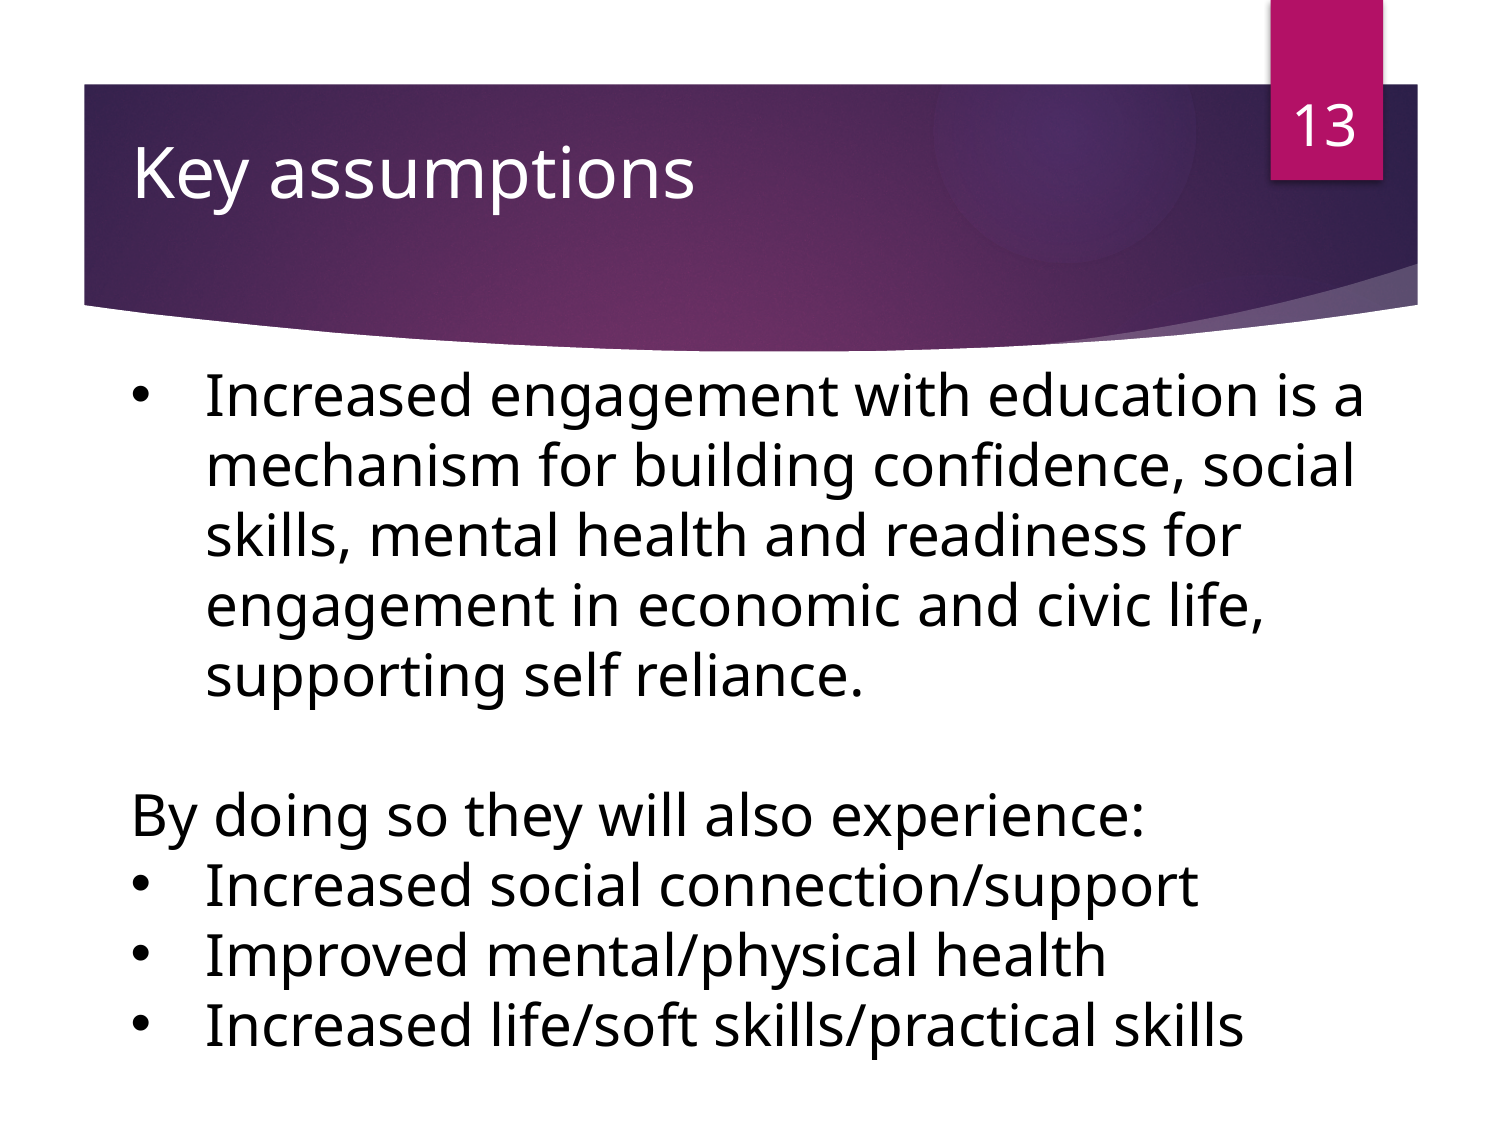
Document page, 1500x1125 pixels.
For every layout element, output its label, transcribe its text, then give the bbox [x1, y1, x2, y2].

slide_number 13 [1259, 48, 1390, 175]
text_box Increased engagement with education is a mechanism for building confidence, social skills, mental health and readiness for engagement in economic and civic life, supporting self reliance. By doing so they will also experience: Increased social connection/support Improved mental/physical health Increased life/soft skills/practical skills [115, 350, 1408, 1066]
title Key assumptions [115, 95, 1430, 299]
